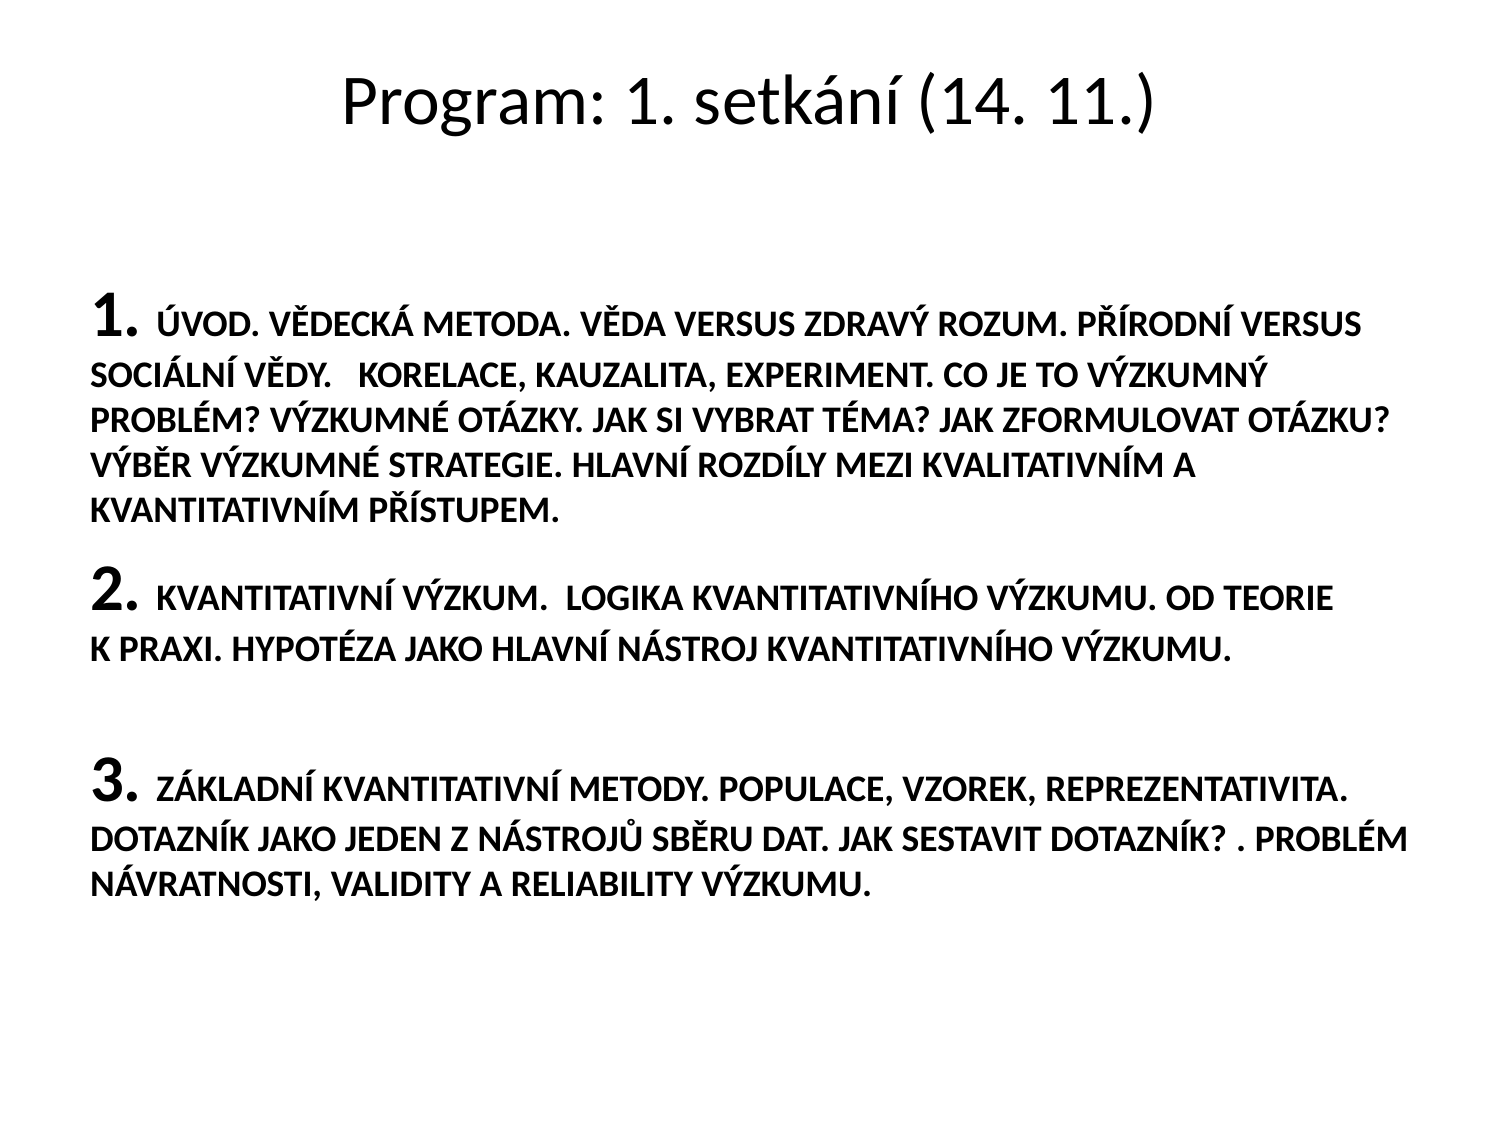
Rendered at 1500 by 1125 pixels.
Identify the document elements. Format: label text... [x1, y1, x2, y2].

title Program: 1. setkání (14. 11.) [75, 45, 1425, 233]
list 1. Úvod. Vědecká metoda. Věda versus zdravý rozum. Přírodní versus sociální vědy. Korelace, kauzalita, experiment. Co je to výzkumný problém? Výzkumné otázky. Jak si vybrat téma? Jak zformulovat otázku? Výběr výzkumné strategie. Hlavní rozdíly mezi kvalitativním a kvantitativním přístupem. 2. Kvantitativní výzkum. Logika kvantitativního výzkumu. Od teorie k praxi. Hypotéza jako hlavní nástroj kvantitativního výzkumu. 3. Základní kvantitativní metody. Populace, vzorek, reprezentativita. Dotazník jako jeden z nástrojů sběru dat. Jak sestavit dotazník? . Problém návratnosti, validity a reliability výzkumu. [75, 262, 1425, 1005]
